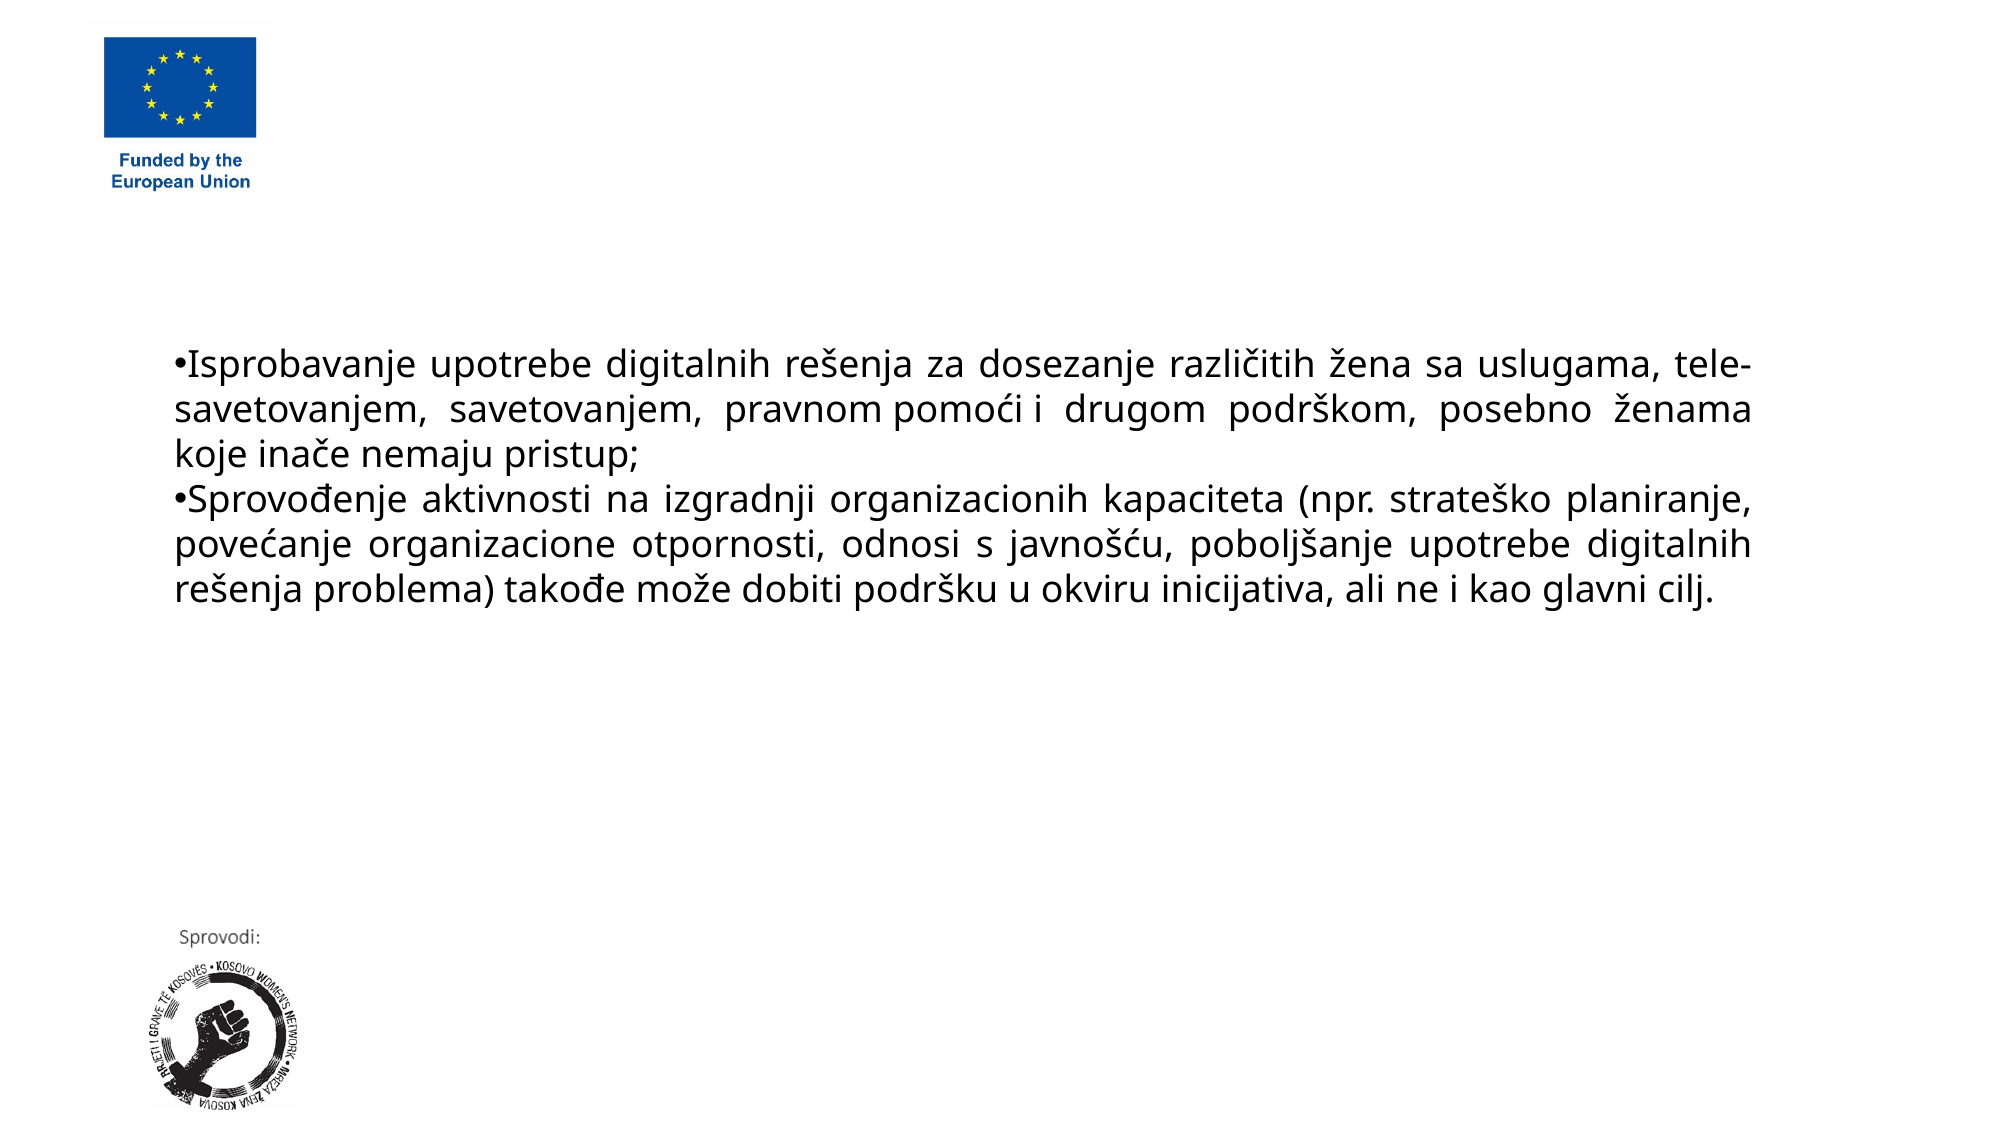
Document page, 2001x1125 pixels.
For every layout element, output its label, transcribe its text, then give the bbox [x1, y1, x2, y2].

text_box Isprobavanje upotrebe digitalnih rešenja za dosezanje različitih žena sa uslugama, tele-savetovanjem, savetovanjem, pravnom pomoći i drugom podrškom, posebno ženama koje inače nemaju pristup; Sprovođenje aktivnosti na izgradnji organizacionih kapaciteta (npr. strateško planiranje, povećanje organizacione otpornosti, odnosi s javnošću, poboljšanje upotrebe digitalnih rešenja problema) takođe može dobiti podršku u okviru inicijativa, ali ne i kao glavni cilj. [159, 332, 1769, 663]
picture [86, 18, 274, 207]
picture [149, 915, 297, 1110]
